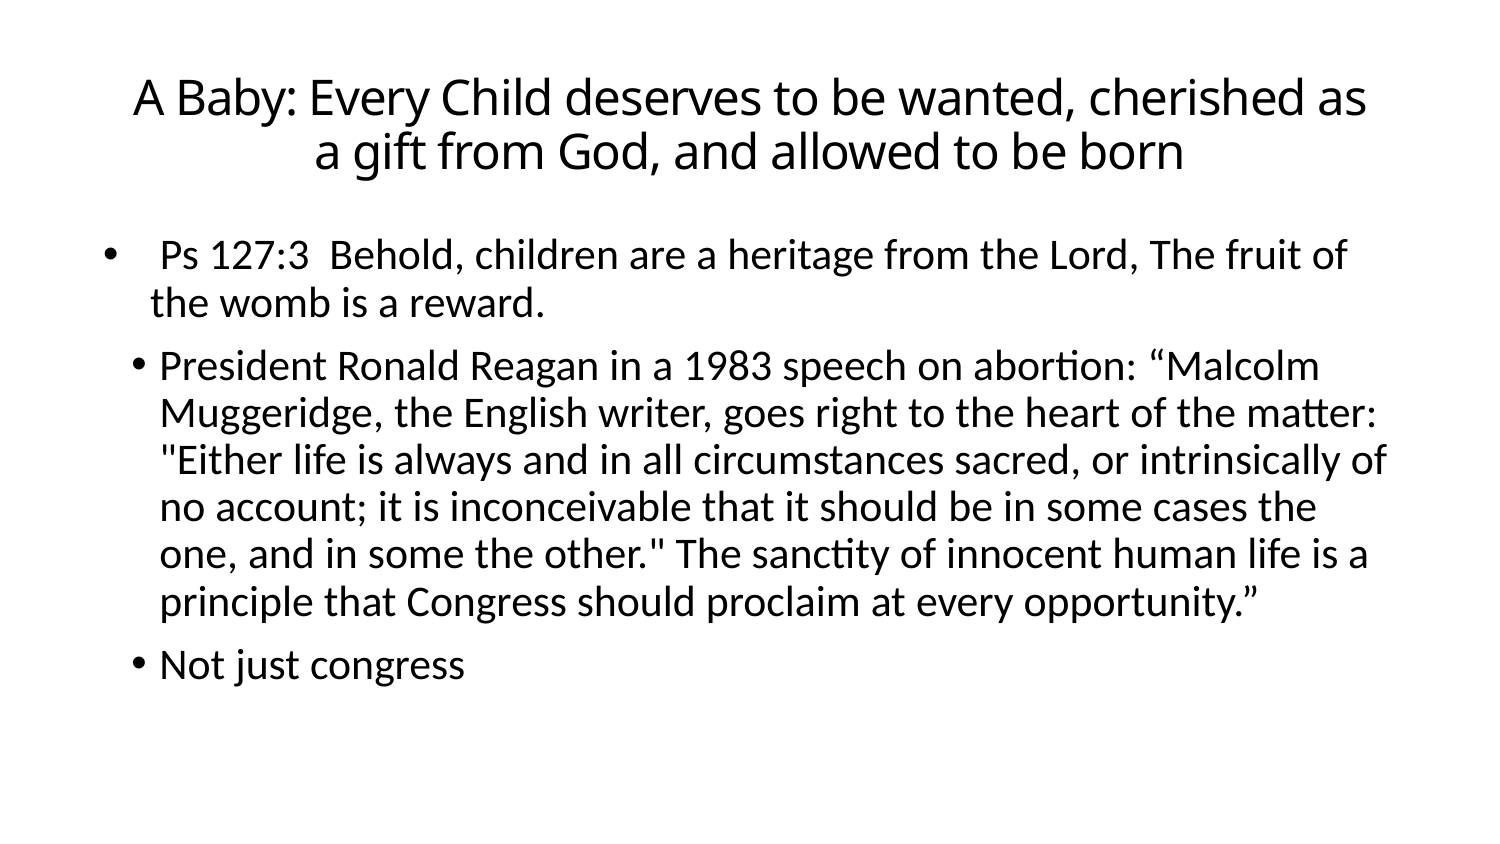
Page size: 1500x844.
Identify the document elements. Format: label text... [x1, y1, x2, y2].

title A Baby: Every Child deserves to be wanted, cherished as a gift from God, and allowed to be born [103, 44, 1397, 208]
list Ps 127:3 Behold, children are a heritage from the Lord, The fruit of the womb is a reward. President Ronald Reagan in a 1983 speech on abortion: “Malcolm Muggeridge, the English writer, goes right to the heart of the matter: "Either life is always and in all circumstances sacred, or intrinsically of no account; it is inconceivable that it should be in some cases the one, and in some the other." The sanctity of innocent human life is a principle that Congress should proclaim at every opportunity.” Not just congress [103, 224, 1397, 760]
